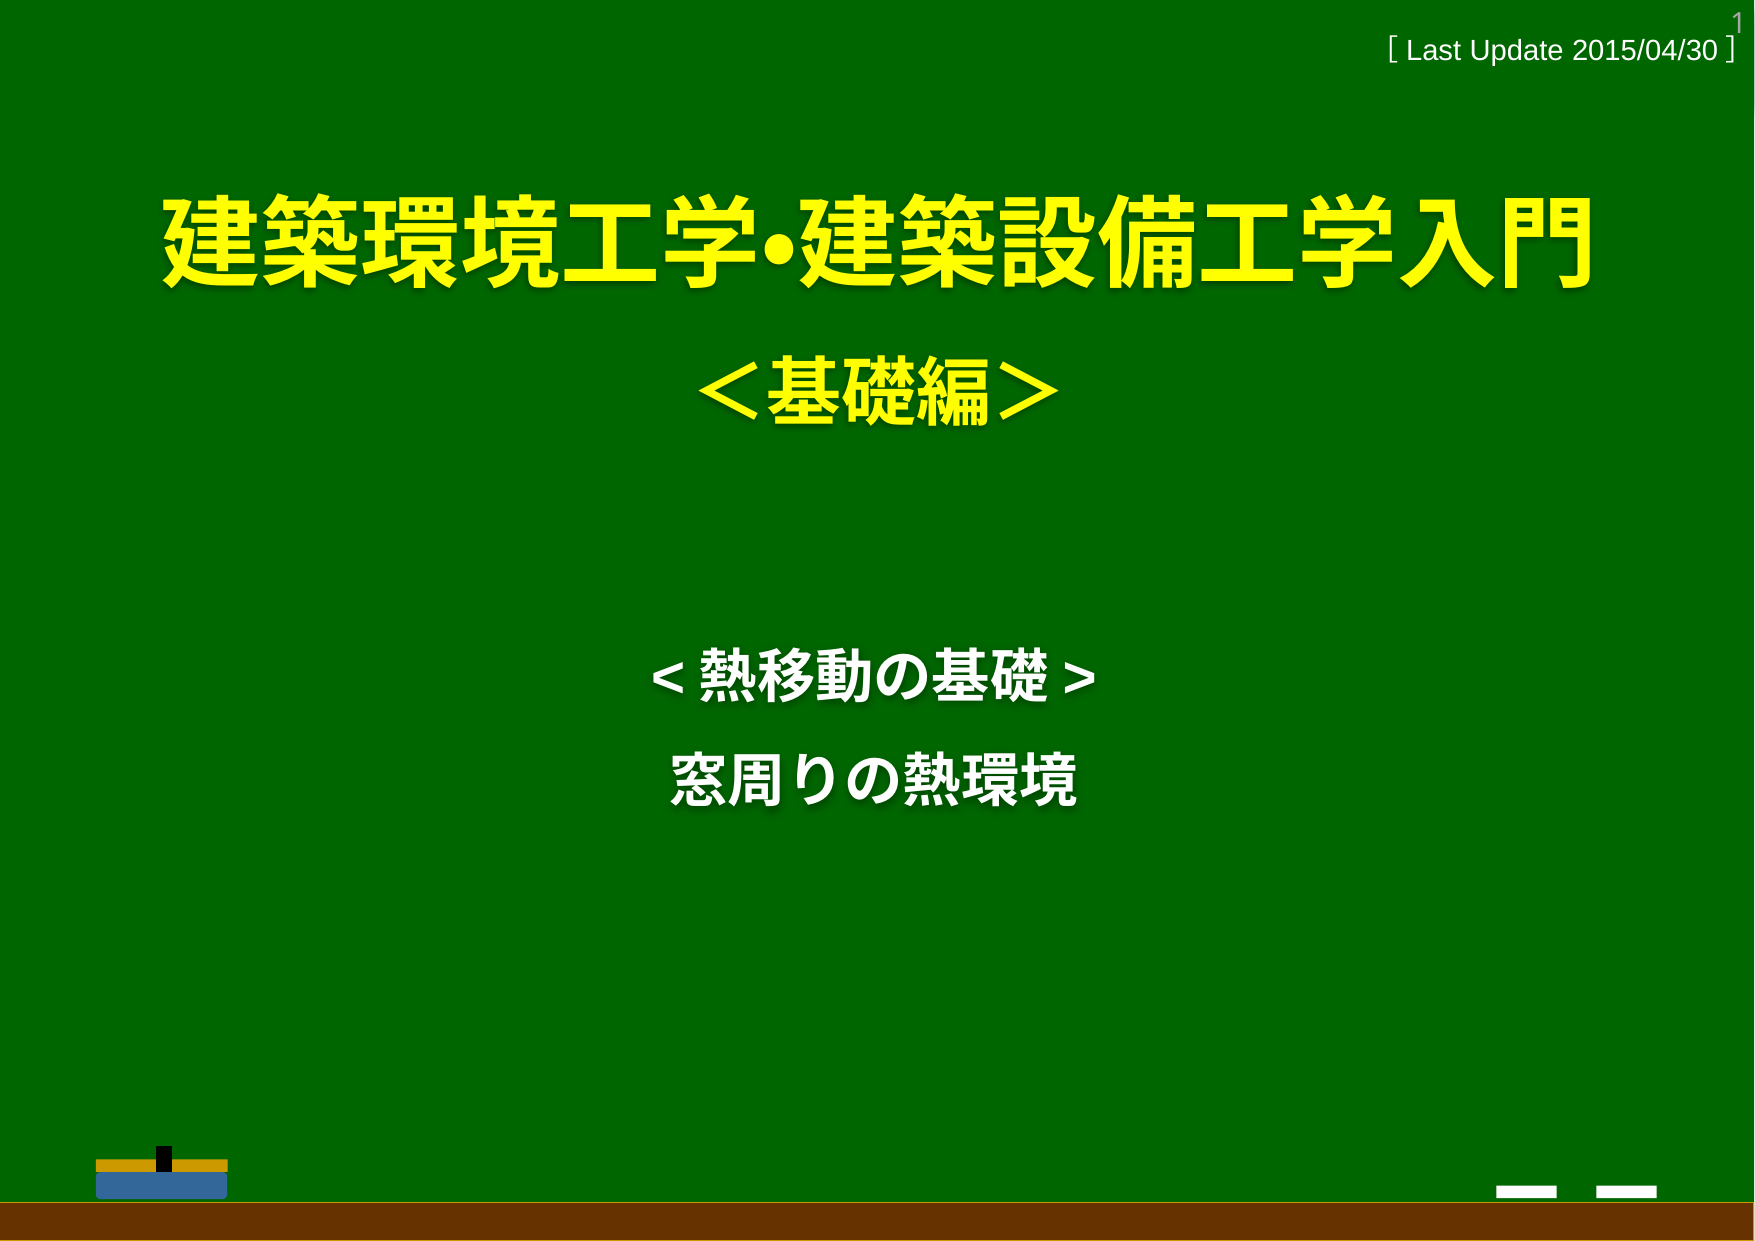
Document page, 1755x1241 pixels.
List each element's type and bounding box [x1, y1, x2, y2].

text_box [0, 0, 1755, 1241]
